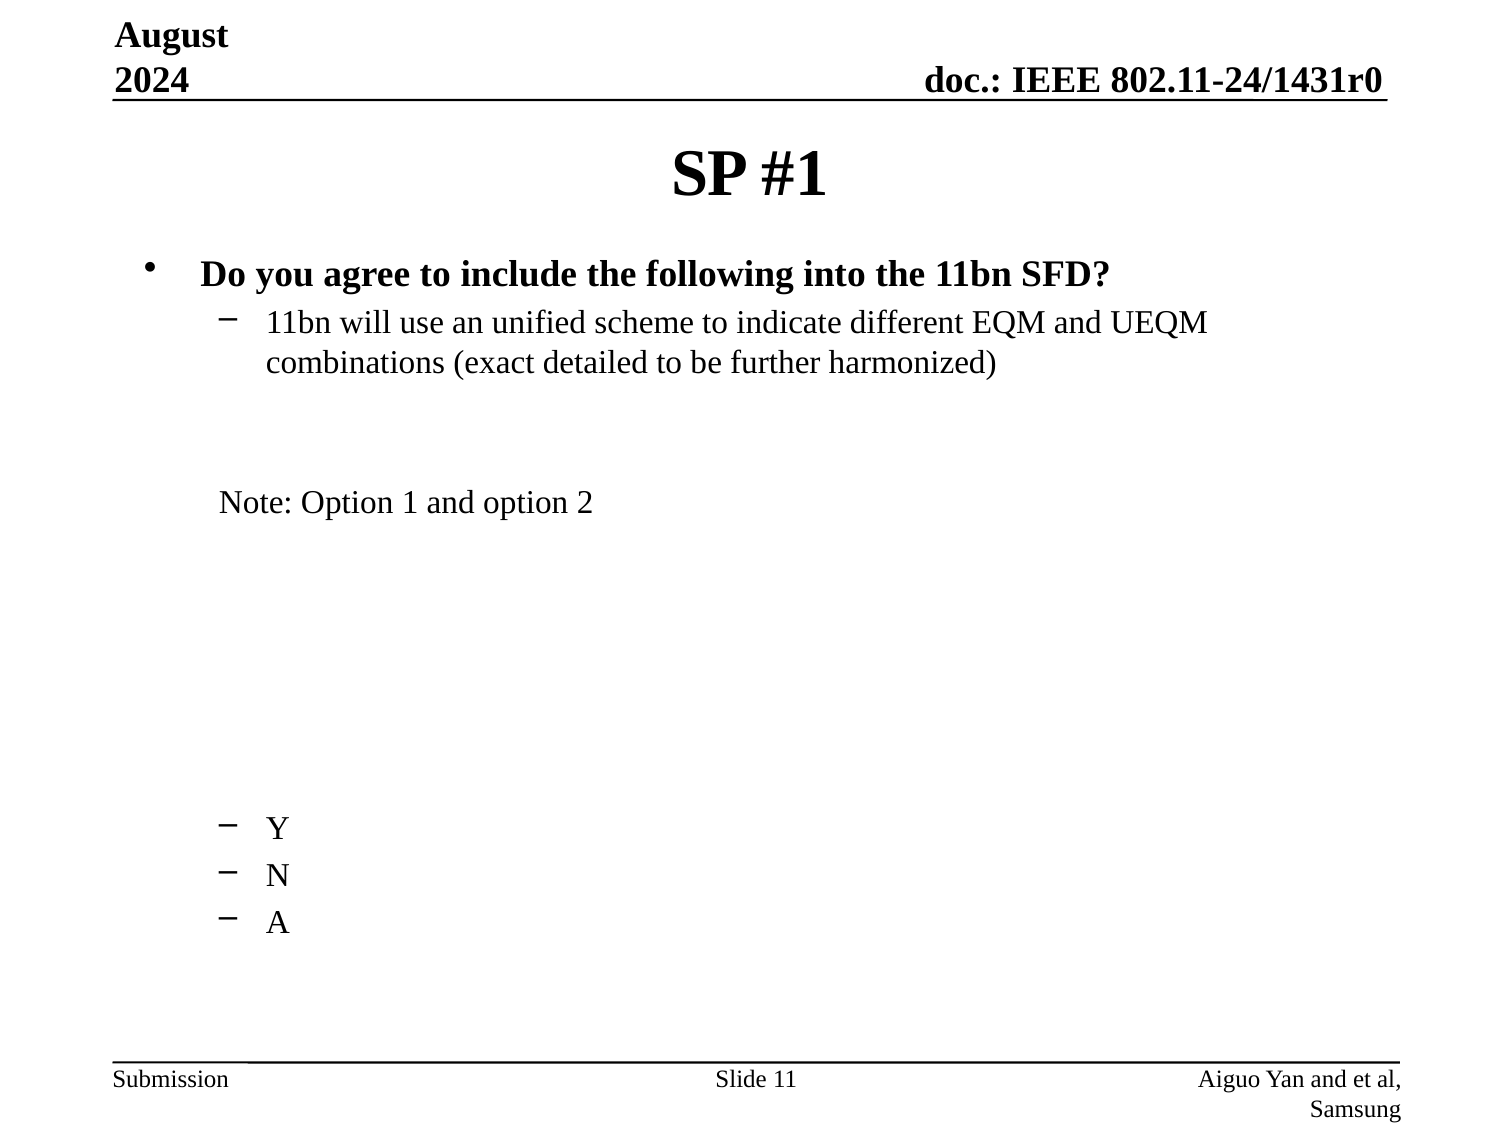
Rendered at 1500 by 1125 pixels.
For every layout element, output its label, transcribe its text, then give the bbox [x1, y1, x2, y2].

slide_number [114, 54, 274, 101]
footer Aiguo Yan and et al, Samsung [1130, 1061, 1402, 1093]
slide_number Slide 11 [712, 1061, 800, 1093]
text_box Do you agree to include the following into the 11bn SFD? 11bn will use an unified scheme to indicate different EQM and UEQM combinations (exact detailed to be further harmonized) Note: Option 1 and option 2 Y N A [128, 241, 1404, 992]
title SP #1 [112, 112, 1388, 225]
